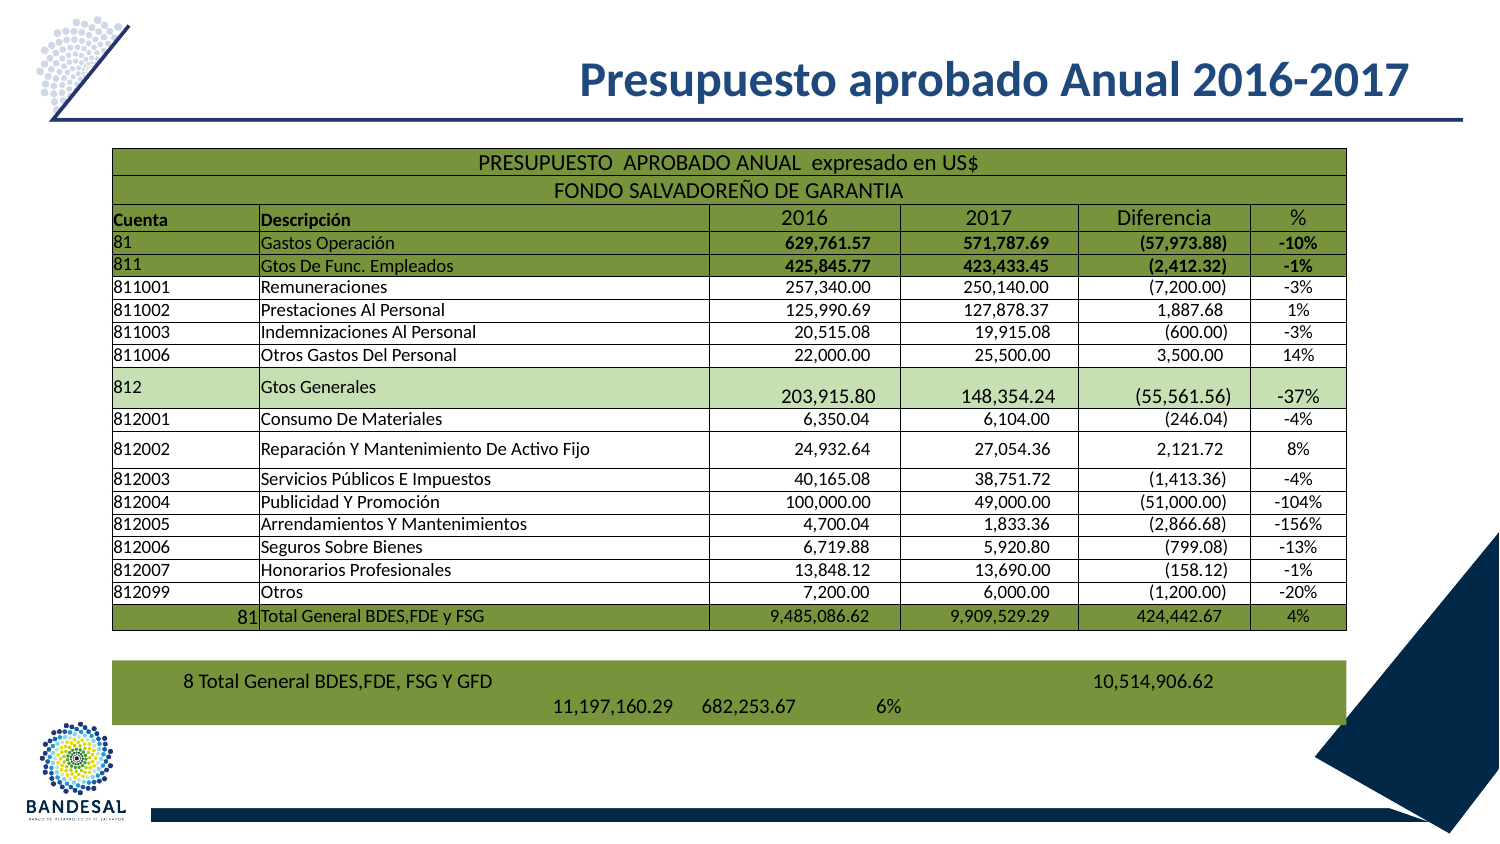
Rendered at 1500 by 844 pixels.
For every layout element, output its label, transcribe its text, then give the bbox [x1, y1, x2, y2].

table_cell Gtos De Func. Empleados [260, 255, 709, 276]
table_cell Servicios Públicos E Impuestos [260, 469, 709, 491]
table_cell 2017 [901, 205, 1078, 231]
table_cell 812002 [113, 432, 259, 468]
table_cell Publicidad Y Promoción [260, 492, 709, 514]
table_cell (2,412.32) [1079, 255, 1250, 276]
table_cell 571,787.69 [901, 232, 1078, 254]
table_cell Total General BDES,FDE y FSG [260, 605, 709, 630]
table_cell Prestaciones Al Personal [260, 300, 709, 322]
table_cell 425,845.77 [710, 255, 900, 276]
table_cell Diferencia [1079, 205, 1250, 231]
table_cell 20,515.08 [710, 323, 900, 344]
table_cell -1% [1251, 255, 1346, 276]
table_cell -37% [1251, 368, 1346, 408]
table_cell 424,442.67 [1079, 605, 1250, 630]
table_cell 1,833.36 [901, 515, 1078, 536]
table_cell 629,761.57 [710, 232, 900, 254]
table_header PRESUPUESTO APROBADO ANUAL expresado en US$ [113, 149, 1346, 175]
table_cell 100,000.00 [710, 492, 900, 514]
table_cell -20% [1251, 583, 1346, 604]
table_cell 3,500.00 [1079, 345, 1250, 367]
table_cell -4% [1251, 409, 1346, 431]
table_cell 14% [1251, 345, 1346, 367]
table_cell 22,000.00 [710, 345, 900, 367]
table_cell 812001 [113, 409, 259, 431]
table_cell (7,200.00) [1079, 277, 1250, 299]
table_cell Honorarios Profesionales [260, 560, 709, 582]
table_cell 423,433.45 [901, 255, 1078, 276]
table_cell (51,000.00) [1079, 492, 1250, 514]
table_cell 40,165.08 [710, 469, 900, 491]
table_cell (246.04) [1079, 409, 1250, 431]
table_cell 812099 [113, 583, 259, 604]
table_cell 25,500.00 [901, 345, 1078, 367]
table_cell 81 [113, 232, 259, 254]
table_cell 812006 [113, 537, 259, 559]
table_cell -3% [1251, 277, 1346, 299]
table_cell Otros [260, 583, 709, 604]
table_cell 812007 [113, 560, 259, 582]
table_cell (600.00) [1079, 323, 1250, 344]
table_cell Cuenta [113, 205, 259, 231]
table_cell 811006 [113, 345, 259, 367]
table_cell Gastos Operación [260, 232, 709, 254]
table_cell 1% [1251, 300, 1346, 322]
table_cell Otros Gastos Del Personal [260, 345, 709, 367]
table_cell Arrendamientos Y Mantenimientos [260, 515, 709, 536]
table_cell % [1251, 205, 1346, 231]
table_cell (158.12) [1079, 560, 1250, 582]
table_cell 811003 [113, 323, 259, 344]
table_cell Consumo De Materiales [260, 409, 709, 431]
table_cell (2,866.68) [1079, 515, 1250, 536]
table_cell -104% [1251, 492, 1346, 514]
table_cell 6,350.04 [710, 409, 900, 431]
table_cell 203,915.80 [710, 368, 900, 408]
table_cell Seguros Sobre Bienes [260, 537, 709, 559]
table_cell (1,200.00) [1079, 583, 1250, 604]
table_cell 812003 [113, 469, 259, 491]
picture [0, 0, 1499, 844]
table_cell 19,915.08 [901, 323, 1078, 344]
table_cell 148,354.24 [901, 368, 1078, 408]
table_cell FONDO SALVADOREÑO DE GARANTIA [113, 176, 1346, 204]
table_cell 125,990.69 [710, 300, 900, 322]
table_cell 6,719.88 [710, 537, 900, 559]
title Presupuesto aprobado Anual 2016-2017 [75, 33, 1425, 119]
table_cell -13% [1251, 537, 1346, 559]
table_cell (1,413.36) [1079, 469, 1250, 491]
table_cell 127,878.37 [901, 300, 1078, 322]
table_cell 27,054.36 [901, 432, 1078, 468]
table_cell 1,887.68 [1079, 300, 1250, 322]
table_cell 811 [113, 255, 259, 276]
table_cell 49,000.00 [901, 492, 1078, 514]
table_cell Descripción [260, 205, 709, 231]
table_cell 81 [113, 605, 259, 630]
table_cell 13,848.12 [710, 560, 900, 582]
table_cell 4% [1251, 605, 1346, 630]
table_cell 812 [113, 368, 259, 408]
table_cell 257,340.00 [710, 277, 900, 299]
table_cell Gtos Generales [260, 368, 709, 408]
table_cell -156% [1251, 515, 1346, 536]
table_cell 250,140.00 [901, 277, 1078, 299]
table_cell -4% [1251, 469, 1346, 491]
table_cell 13,690.00 [901, 560, 1078, 582]
table_cell Remuneraciones [260, 277, 709, 299]
table_cell 2016 [710, 205, 900, 231]
table_cell Indemnizaciones Al Personal [260, 323, 709, 344]
table_cell 7,200.00 [710, 583, 900, 604]
table_cell -1% [1251, 560, 1346, 582]
table_cell 24,932.64 [710, 432, 900, 468]
table_cell 5,920.80 [901, 537, 1078, 559]
table_cell 812004 [113, 492, 259, 514]
table_cell 6,000.00 [901, 583, 1078, 604]
table_cell 4,700.04 [710, 515, 900, 536]
table_cell (55,561.56) [1079, 368, 1250, 408]
table_cell 811002 [113, 300, 259, 322]
table_cell 9,485,086.62 [710, 605, 900, 630]
table_cell -3% [1251, 323, 1346, 344]
table_cell (799.08) [1079, 537, 1250, 559]
table_cell -10% [1251, 232, 1346, 254]
table_cell 811001 [113, 277, 259, 299]
table_cell 6,104.00 [901, 409, 1078, 431]
table_cell Reparación Y Mantenimiento De Activo Fijo [260, 432, 709, 468]
table_cell 9,909,529.29 [901, 605, 1078, 630]
text_box 8 Total General BDES,FDE, FSG Y GFD 10,514,906.62 11,197,160.29 682,253.67 6% [112, 660, 1347, 726]
table_cell 812005 [113, 515, 259, 536]
table_cell 8% [1251, 432, 1346, 468]
table_cell 2,121.72 [1079, 432, 1250, 468]
table_cell 38,751.72 [901, 469, 1078, 491]
table_cell (57,973.88) [1079, 232, 1250, 254]
